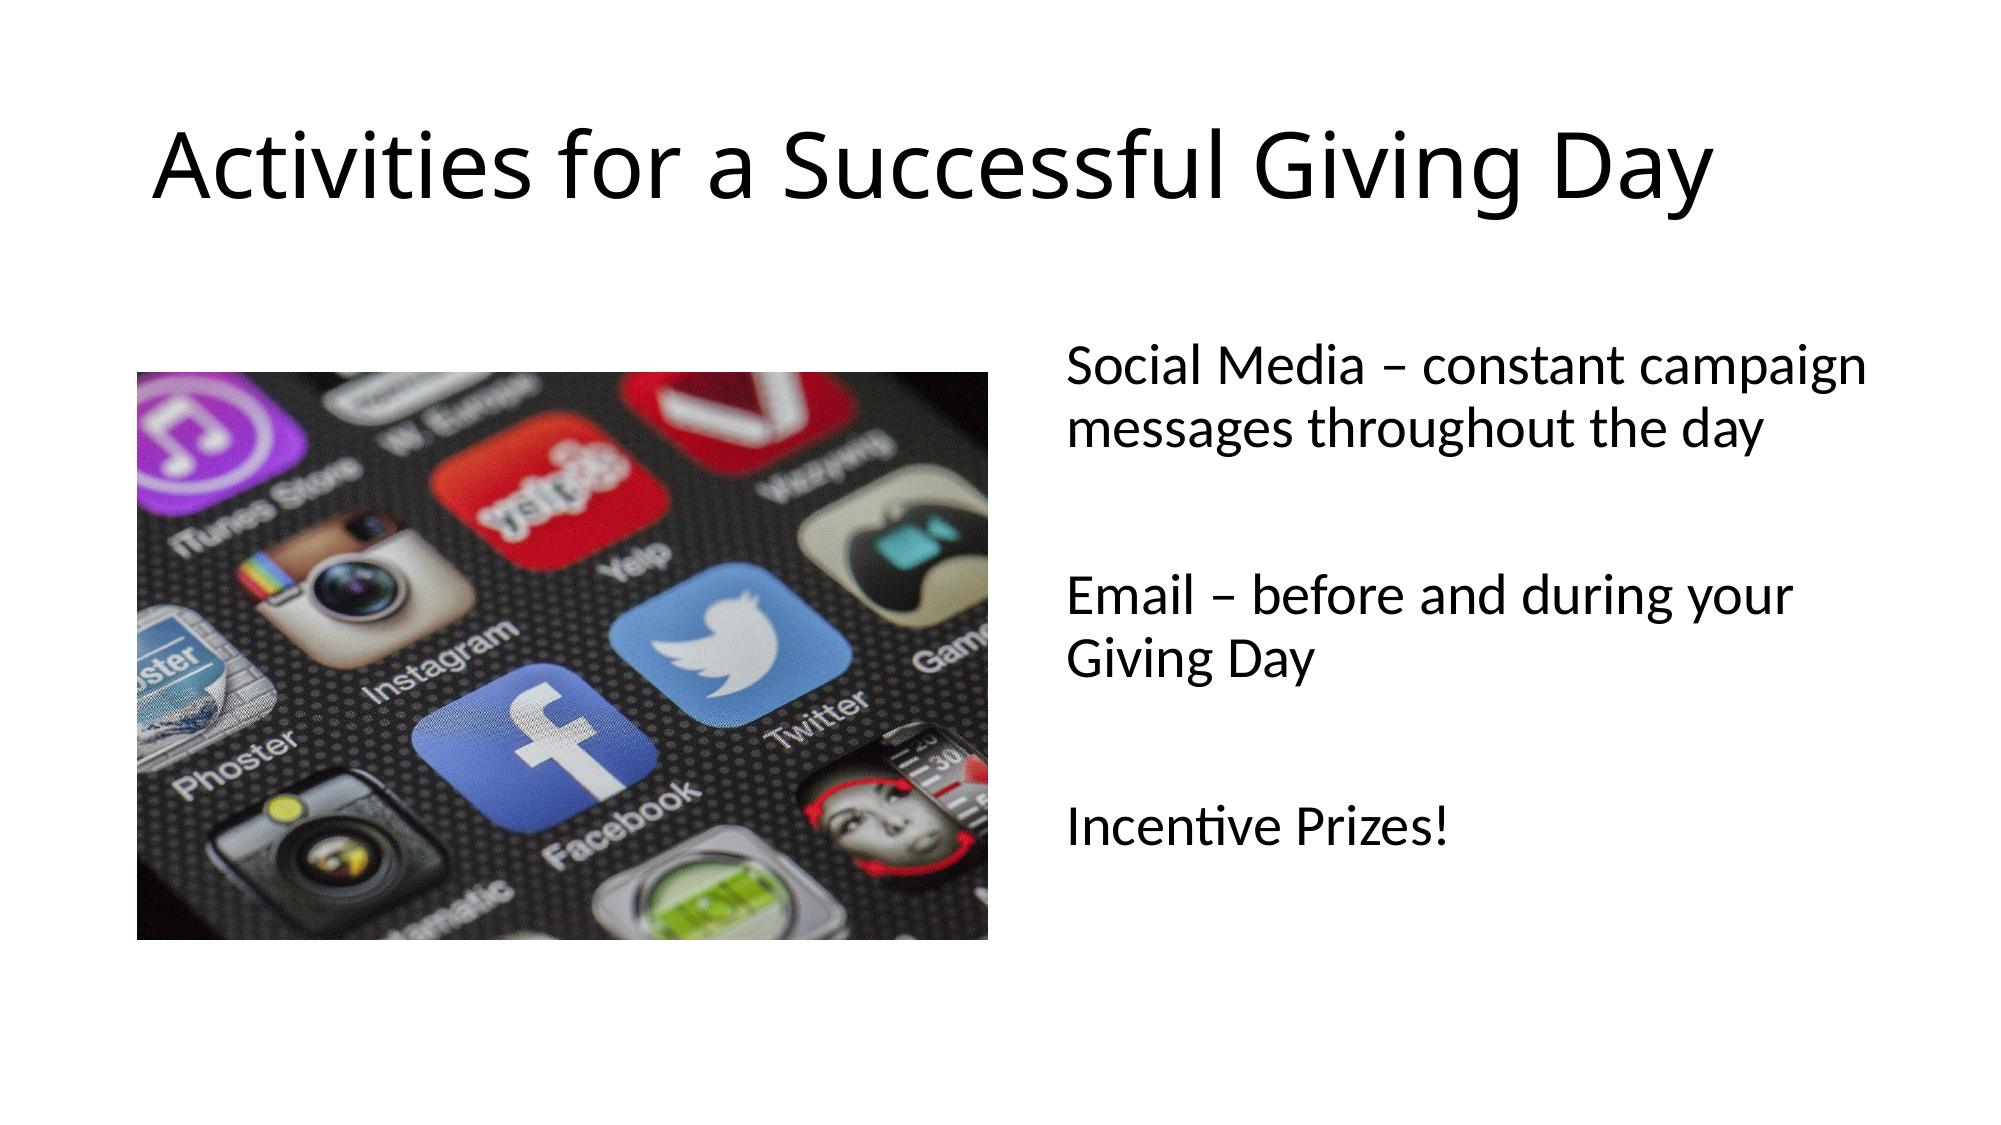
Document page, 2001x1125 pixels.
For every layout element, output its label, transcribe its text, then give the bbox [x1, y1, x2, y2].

list Social Media – constant campaign messages throughout the day Email – before and during your Giving Day Incentive Prizes! [1051, 326, 1902, 986]
title Activities for a Successful Giving Day [137, 59, 1863, 278]
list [137, 372, 988, 940]
